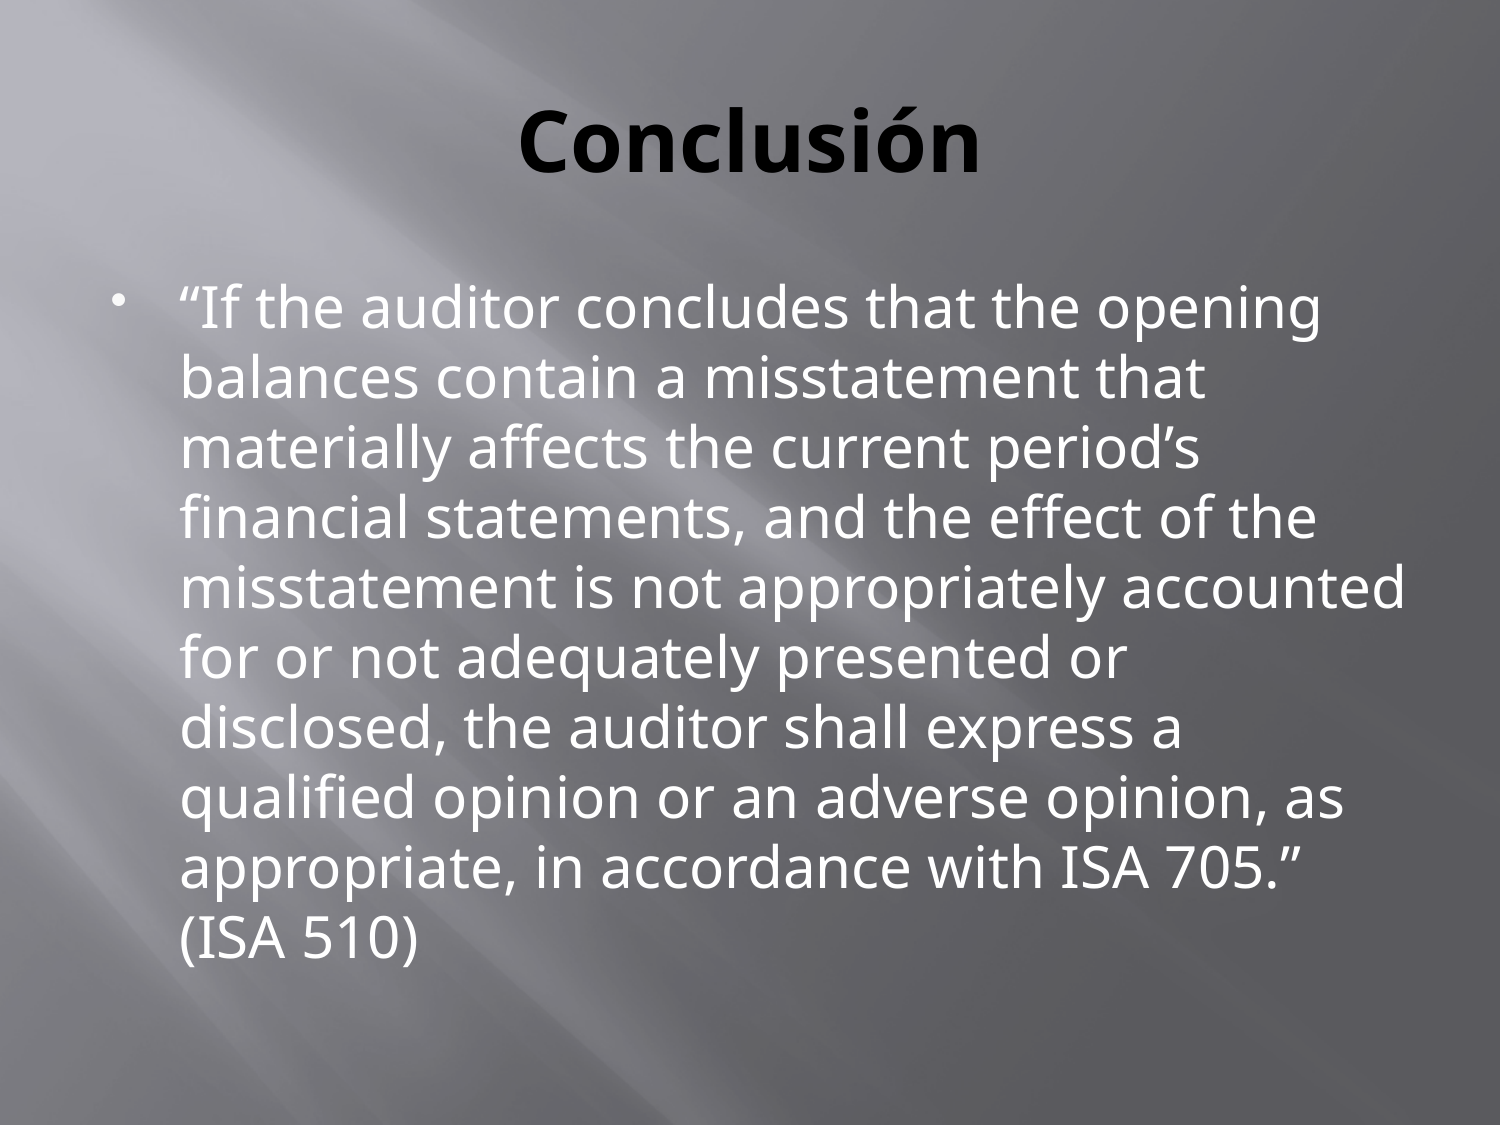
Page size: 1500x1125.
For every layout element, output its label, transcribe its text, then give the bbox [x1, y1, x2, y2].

list “If the auditor concludes that the opening balances contain a misstatement that materially affects the current period’s financial statements, and the effect of the misstatement is not appropriately accounted for or not adequately presented or disclosed, the auditor shall express a qualified opinion or an adverse opinion, as appropriate, in accordance with ISA 705.” (ISA 510) [75, 262, 1425, 1035]
title Conclusión [75, 45, 1425, 233]
